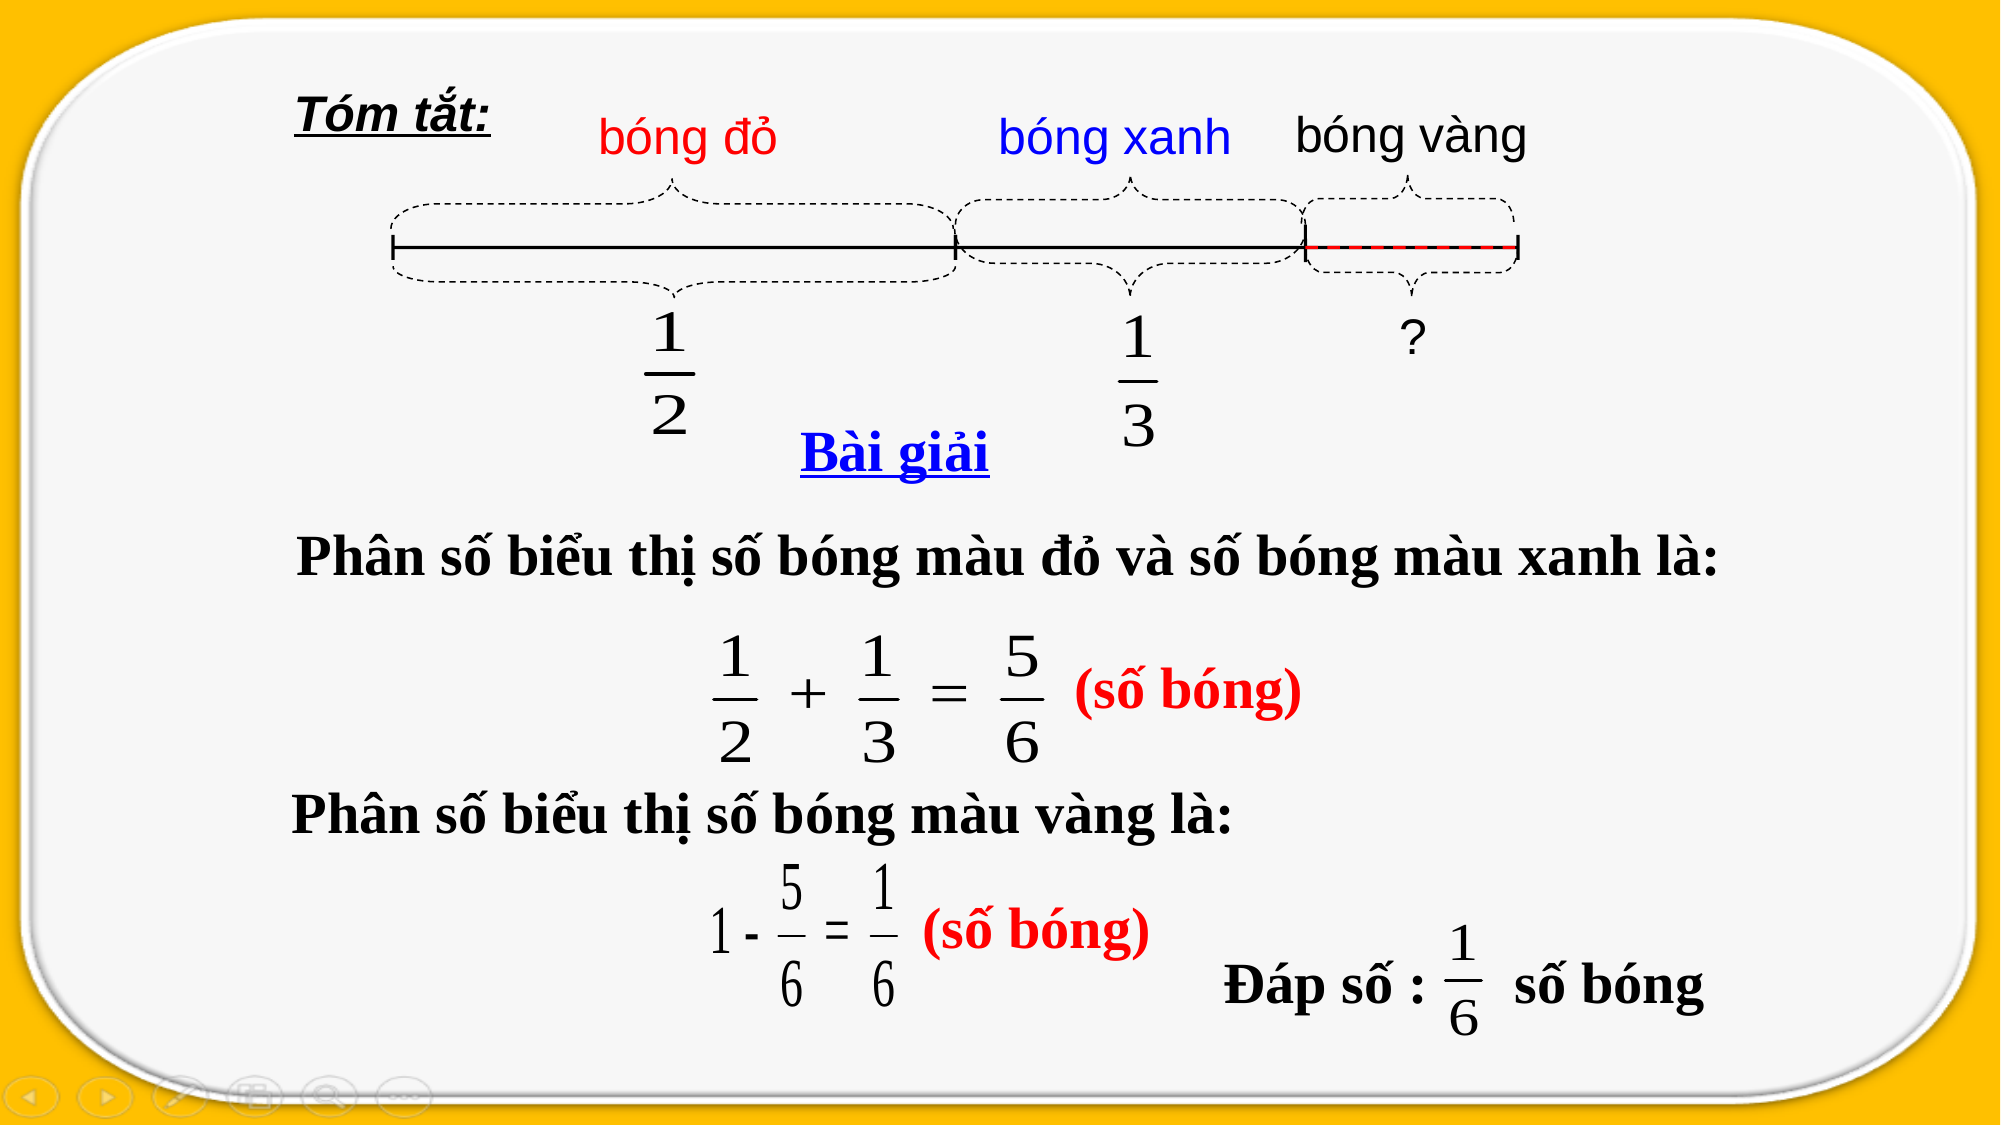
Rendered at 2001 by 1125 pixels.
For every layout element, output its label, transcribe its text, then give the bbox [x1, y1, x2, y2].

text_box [707, 844, 1168, 1022]
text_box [278, 73, 1545, 460]
text_box Bài giải [785, 460, 1005, 491]
text_box Phân số biểu thị số bóng màu đỏ và số bóng màu xanh là: [281, 510, 1933, 595]
picture [0, 0, 2001, 1125]
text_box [1205, 909, 1723, 1048]
text_box Phân số biểu thị số bóng màu vàng là: [248, 767, 1279, 852]
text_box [701, 617, 1320, 777]
